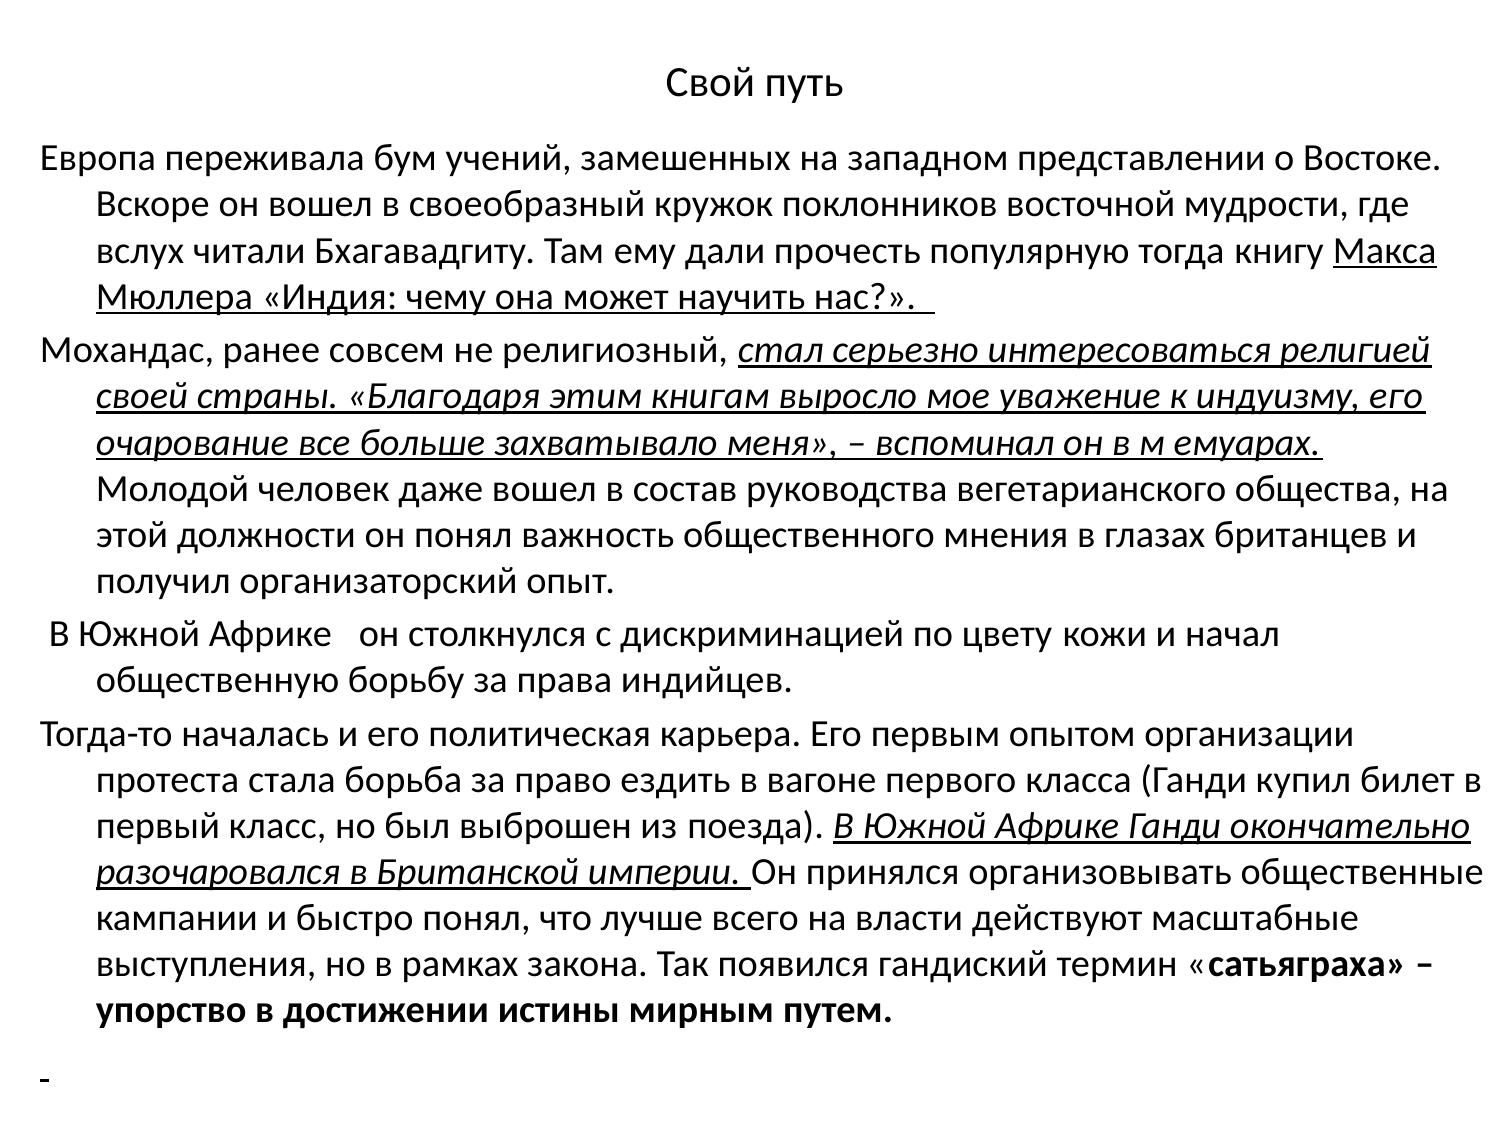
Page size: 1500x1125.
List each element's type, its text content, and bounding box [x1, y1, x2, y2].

list Европа переживала бум учений, замешенных на западном представлении о Востоке. Вскоре он вошел в своеобразный кружок поклонников восточной мудрости, где вслух читали Бхагавадгиту. Там ему дали прочесть популярную тогда книгу Макса Мюллера «Индия: чему она может научить нас?». Мохандас, ранее совсем не религиозный, стал серьезно интересоваться религией своей страны. «Благодаря этим книгам выросло мое уважение к индуизму, его очарование все больше захватывало меня», – вспоминал он в м емуарах. Молодой человек даже вошел в состав руководства вегетарианского общества, на этой должности он понял важность общественного мнения в глазах британцев и получил организаторский опыт. В Южной Африке он столкнулся с дискриминацией по цвету кожи и начал общественную борьбу за права индийцев. Тогда-то началась и его политическая карьера. Его первым опытом организации протеста стала борьба за право ездить в вагоне первого класса (Ганди купил билет в первый класс, но был выброшен из поезда). В Южной Африке Ганди окончательно разочаровался в Британской империи. Он принялся организовывать общественные кампании и быстро понял, что лучше всего на власти действуют масштабные выступления, но в рамках закона. Так появился гандиский термин «сатьяграха» – упорство в достижении истины мирным путем. [24, 125, 1500, 1100]
title Свой путь [75, 45, 1425, 113]
